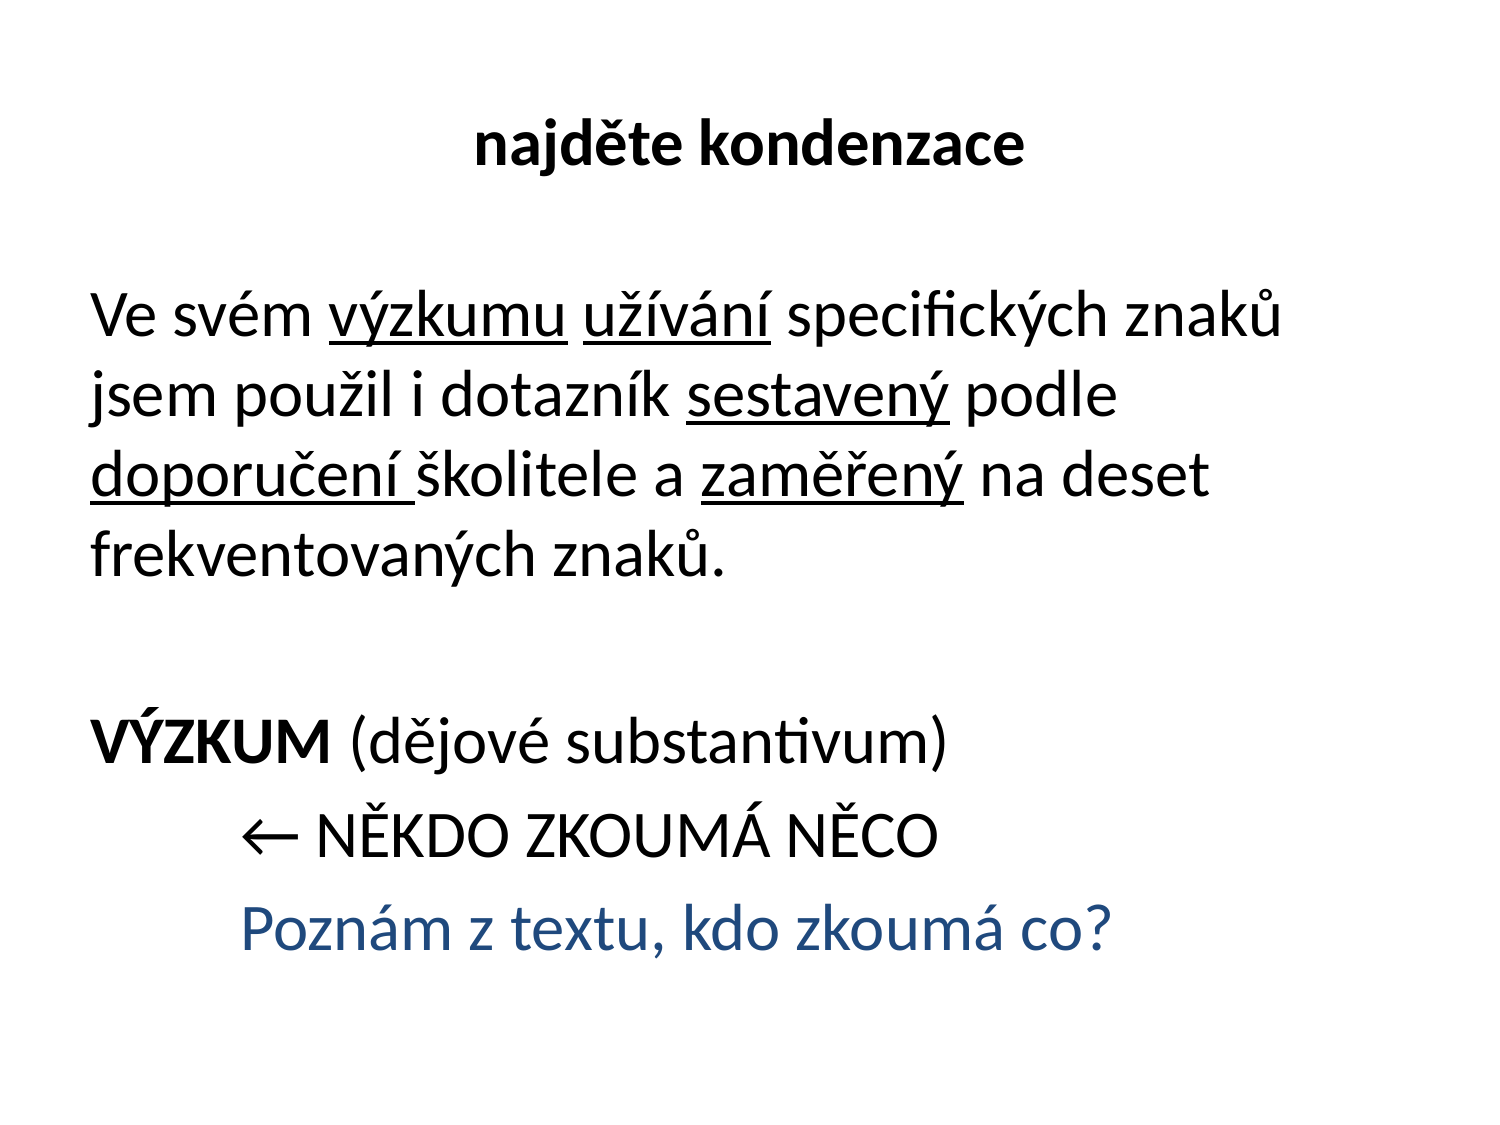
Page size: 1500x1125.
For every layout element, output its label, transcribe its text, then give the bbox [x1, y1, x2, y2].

list Ve svém výzkumu užívání specifických znaků jsem použil i dotazník sestavený podle doporučení školitele a zaměřený na deset frekventovaných znaků. VÝZKUM (dějové substantivum) ← NĚKDO ZKOUMÁ NĚCO Poznám z textu, kdo zkoumá co? [75, 262, 1425, 1005]
title najděte kondenzace [75, 45, 1425, 233]
